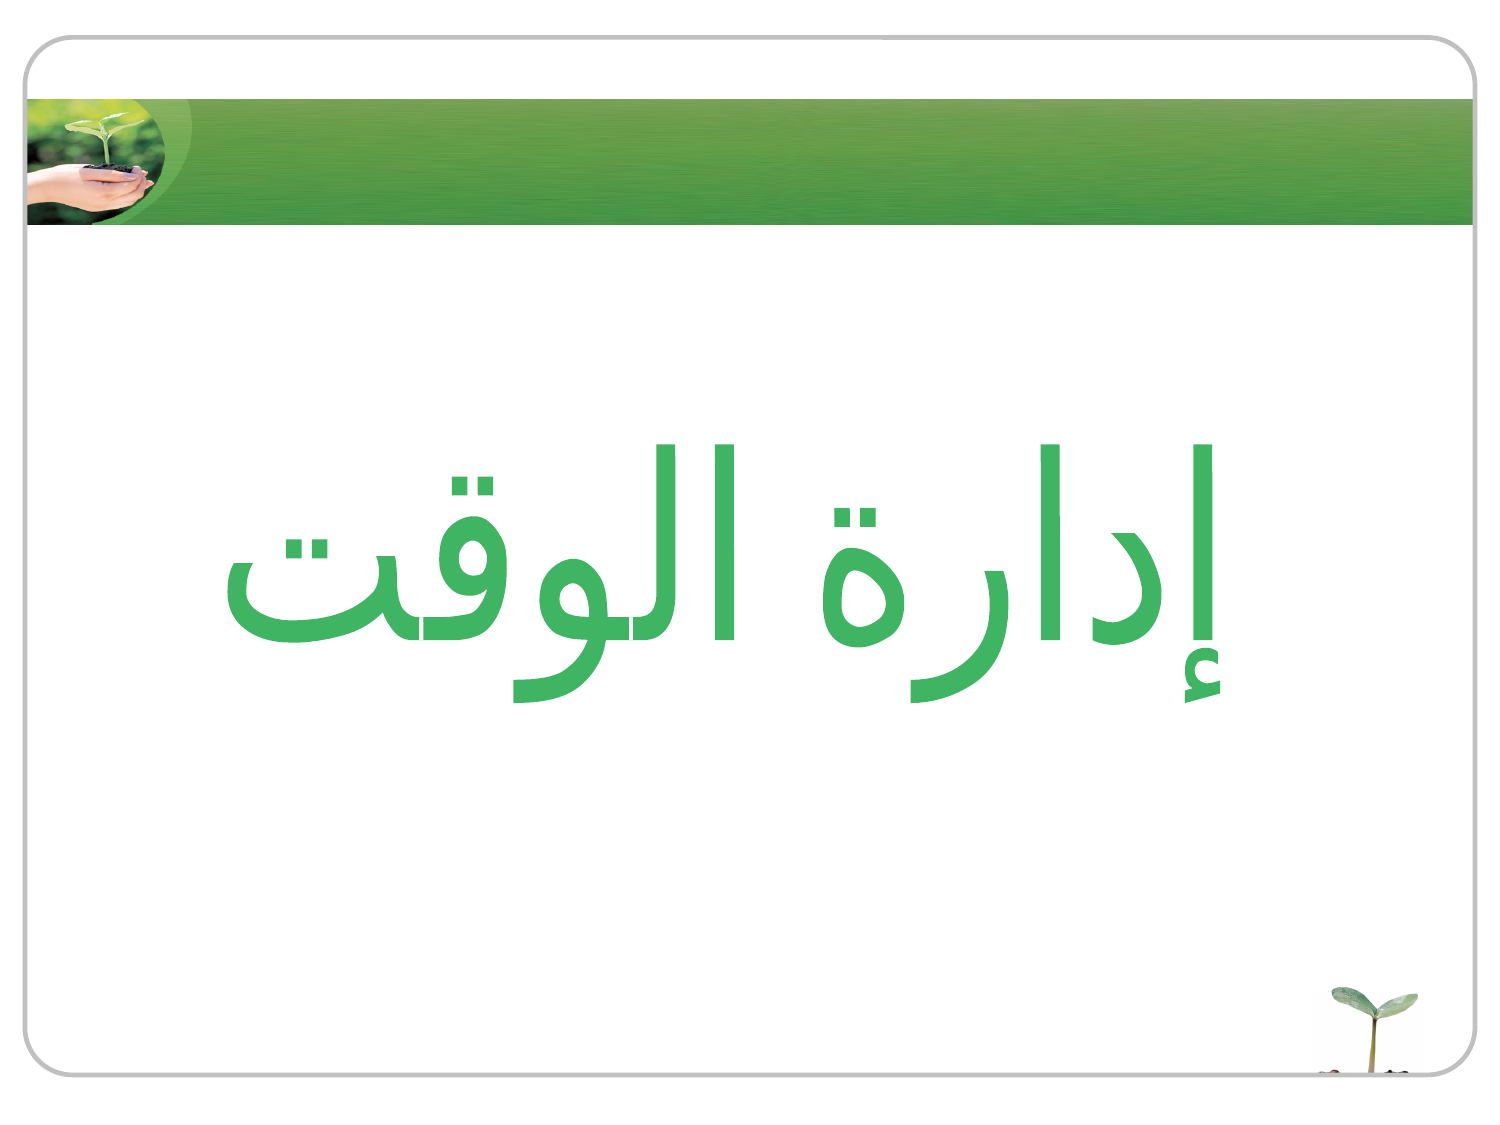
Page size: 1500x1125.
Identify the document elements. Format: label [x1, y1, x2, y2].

picture [28, 99, 1472, 225]
picture [1312, 987, 1425, 1072]
